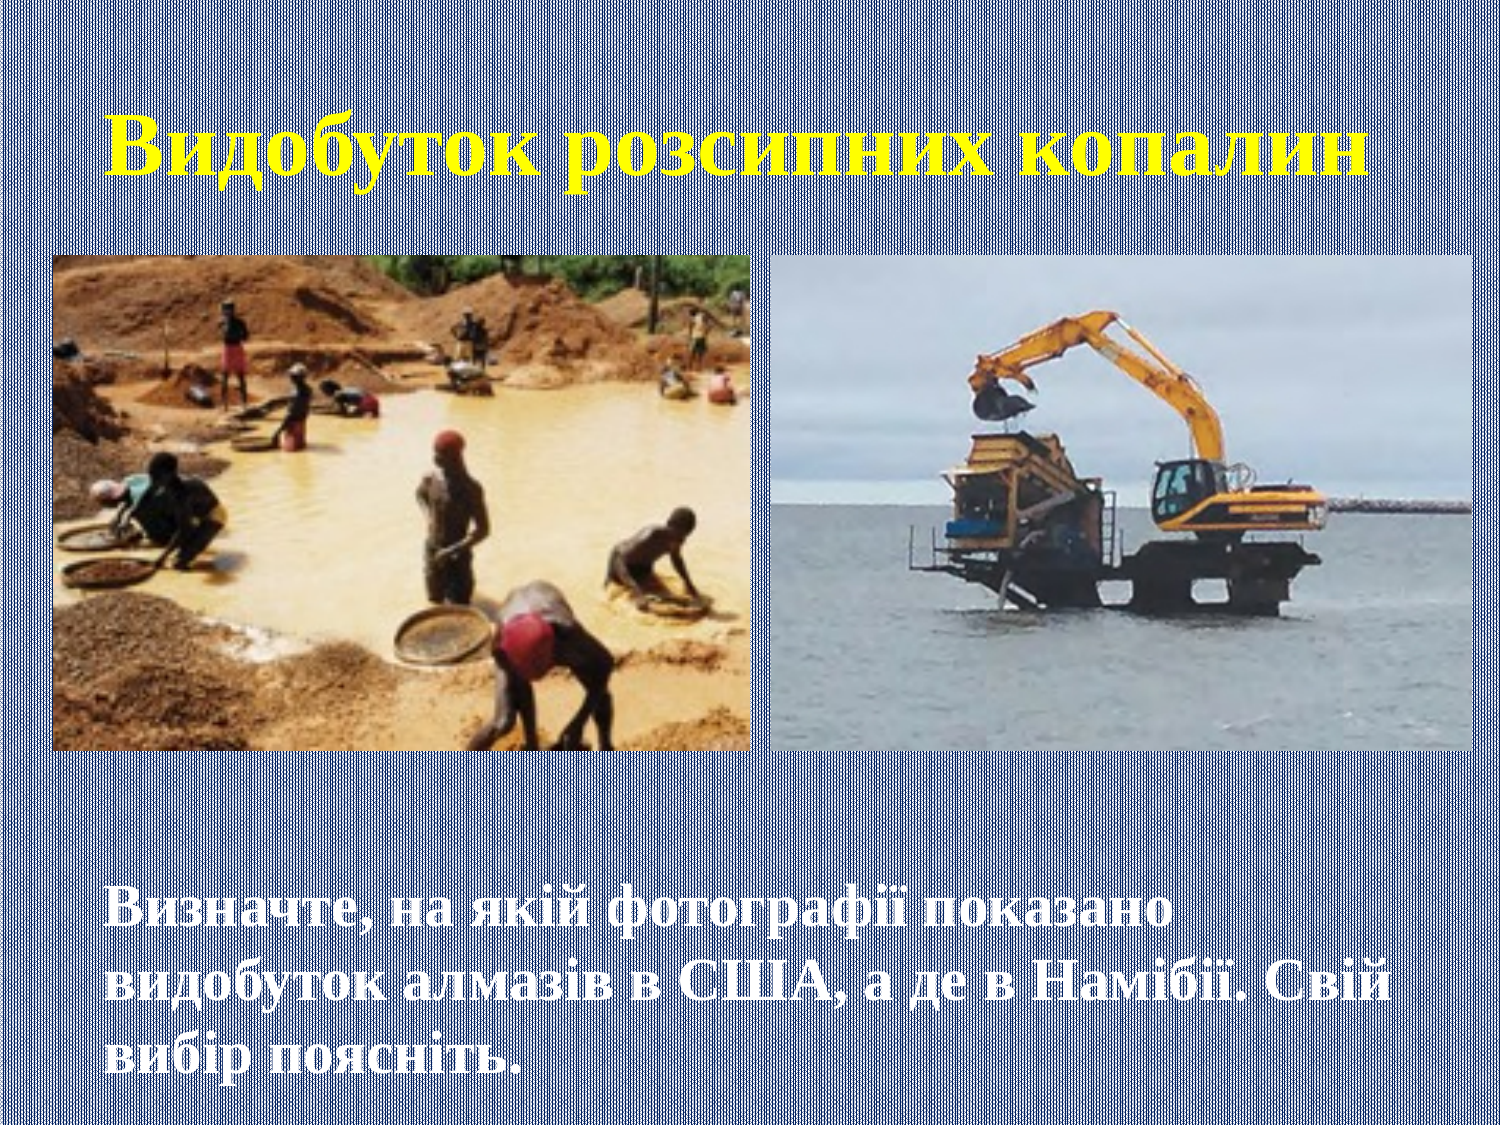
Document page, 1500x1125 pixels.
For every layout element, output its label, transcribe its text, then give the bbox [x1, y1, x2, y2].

picture [52, 255, 751, 751]
picture [770, 255, 1472, 751]
title Видобуток розсипних копалин [75, 45, 1425, 233]
list Визначте, на якій фотографії показано видобуток алмазів в США, а де в Намібії. Свій вибір поясніть. [88, 857, 1425, 1094]
